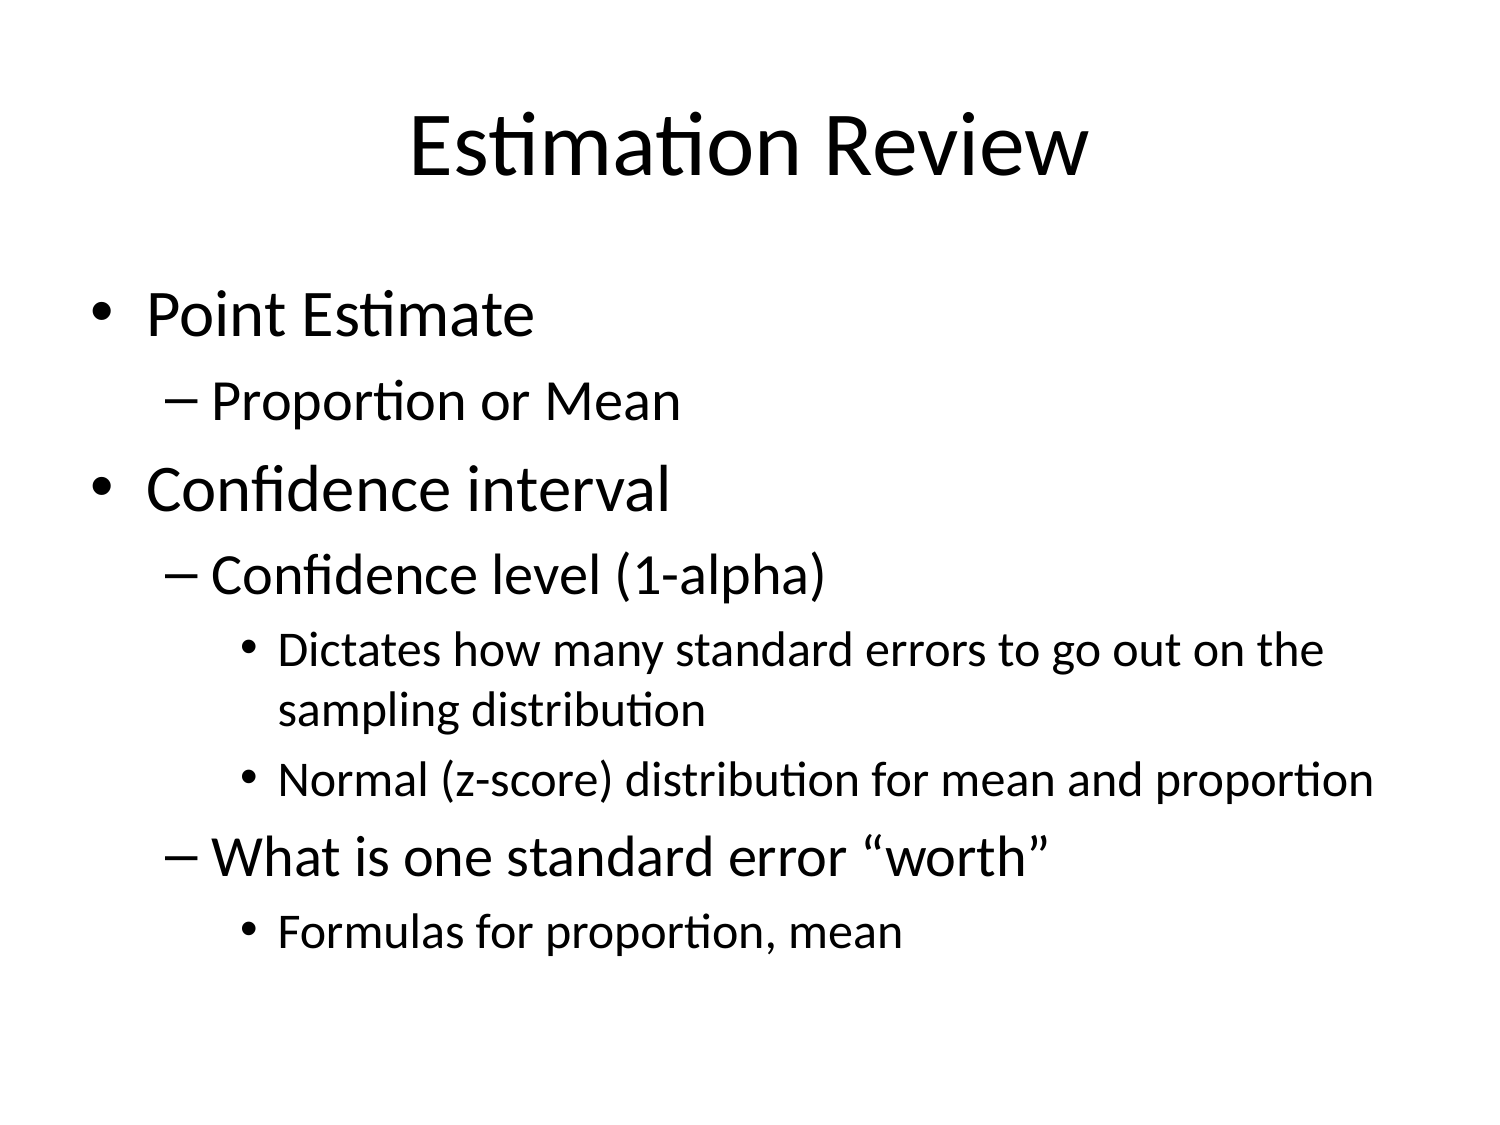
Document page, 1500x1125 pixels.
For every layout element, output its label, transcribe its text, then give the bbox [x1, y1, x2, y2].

title Estimation Review [74, 44, 1426, 233]
list Point Estimate Proportion or Mean Confidence interval Confidence level (1-alpha) Dictates how many standard errors to go out on the sampling distribution Normal (z-score) distribution for mean and proportion What is one standard error “worth” Formulas for proportion, mean [74, 262, 1426, 1006]
